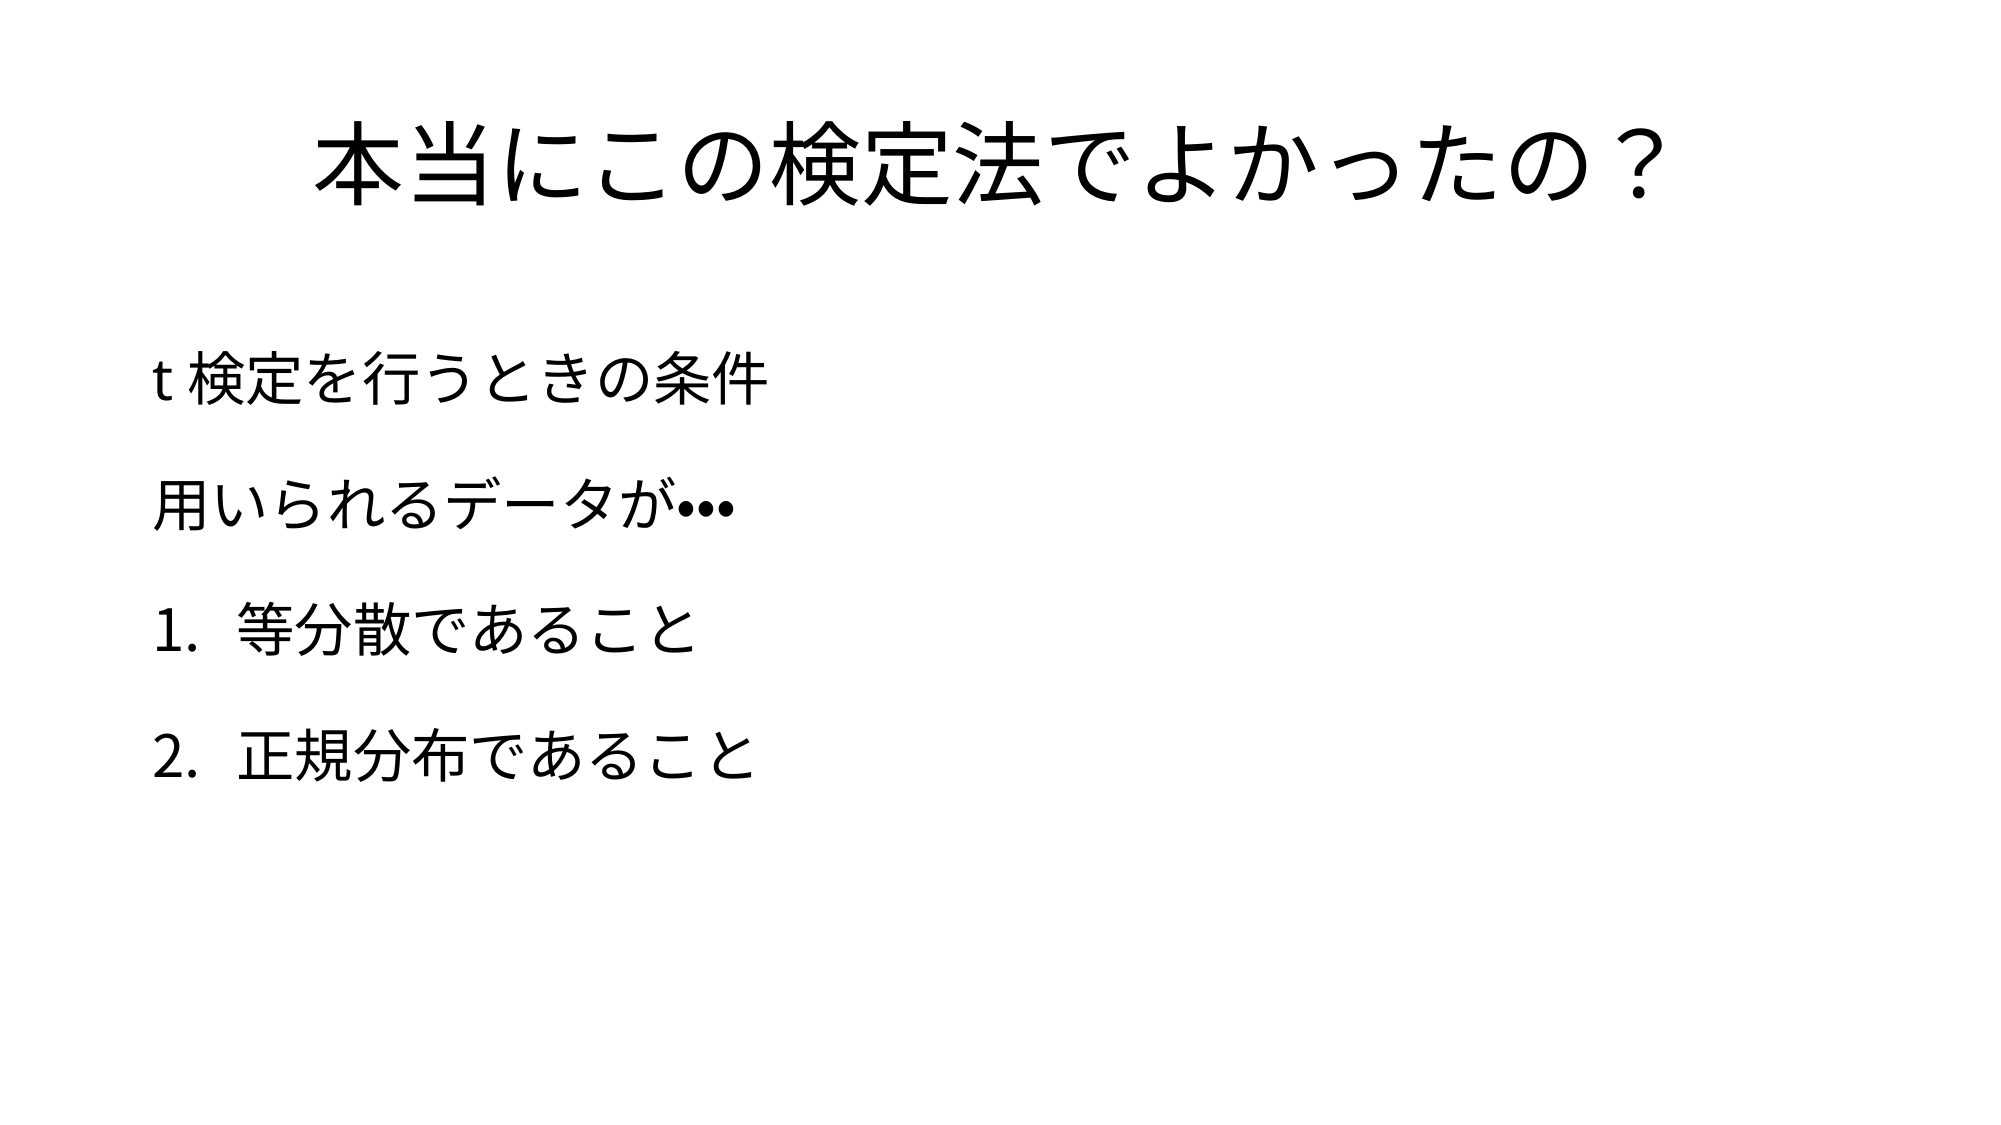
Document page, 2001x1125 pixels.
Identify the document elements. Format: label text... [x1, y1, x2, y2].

title 本当にこの検定法でよかったの？ [137, 59, 1863, 278]
list t検定を行うときの条件 用いられるデータが・・・ 等分散であること 正規分布であること [137, 299, 1863, 1014]
